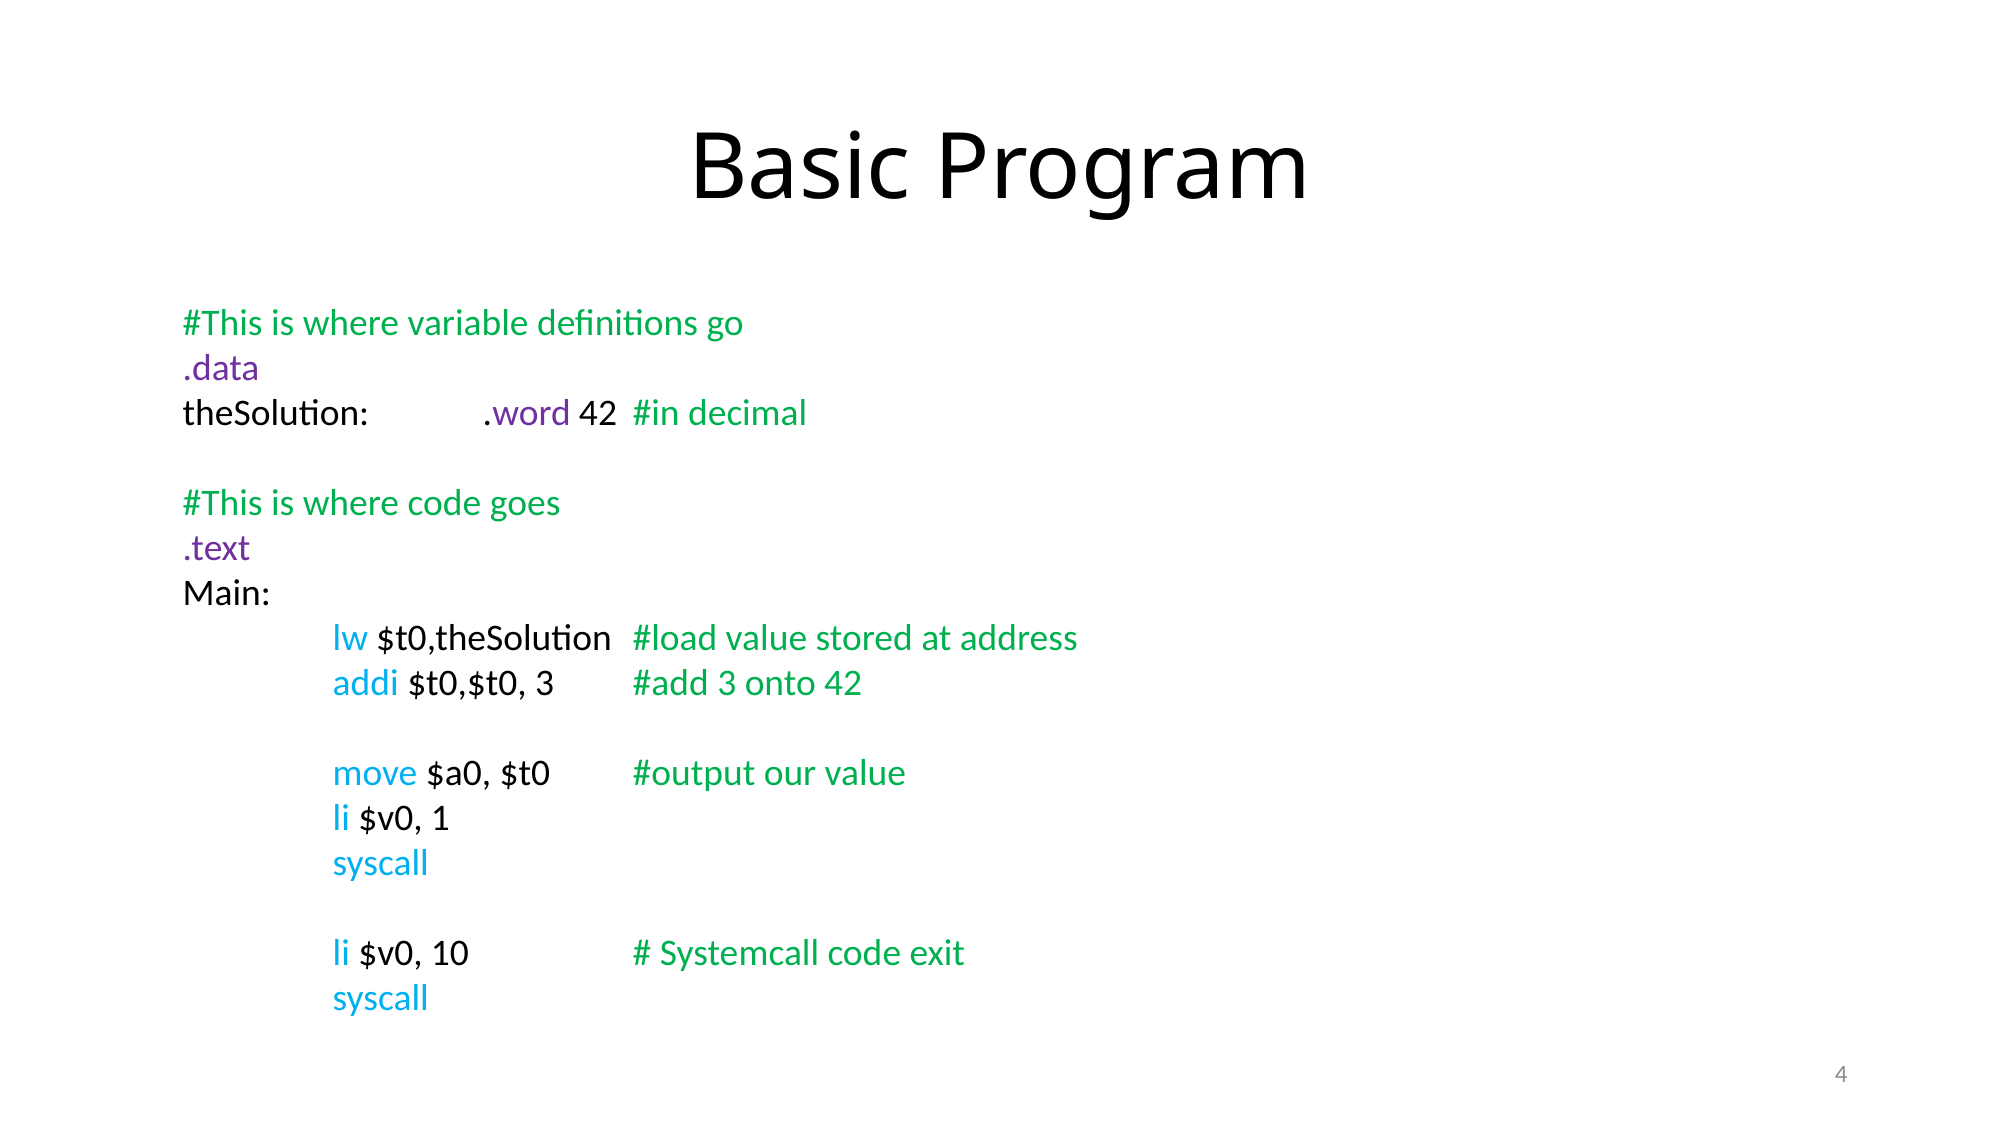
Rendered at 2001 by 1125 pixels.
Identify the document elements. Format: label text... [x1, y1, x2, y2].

title Basic Program [137, 59, 1863, 278]
slide_number 4 [1412, 1042, 1863, 1103]
text_box #This is where variable definitions go .data theSolution: .word 42 #in decimal #This is where code goes .text Main: lw $t0,theSolution #load value stored at address addi $t0,$t0, 3 #add 3 onto 42 move $a0, $t0 #output our value li $v0, 1 syscall li $v0, 10 # Systemcall code exit syscall [167, 290, 1168, 1026]
